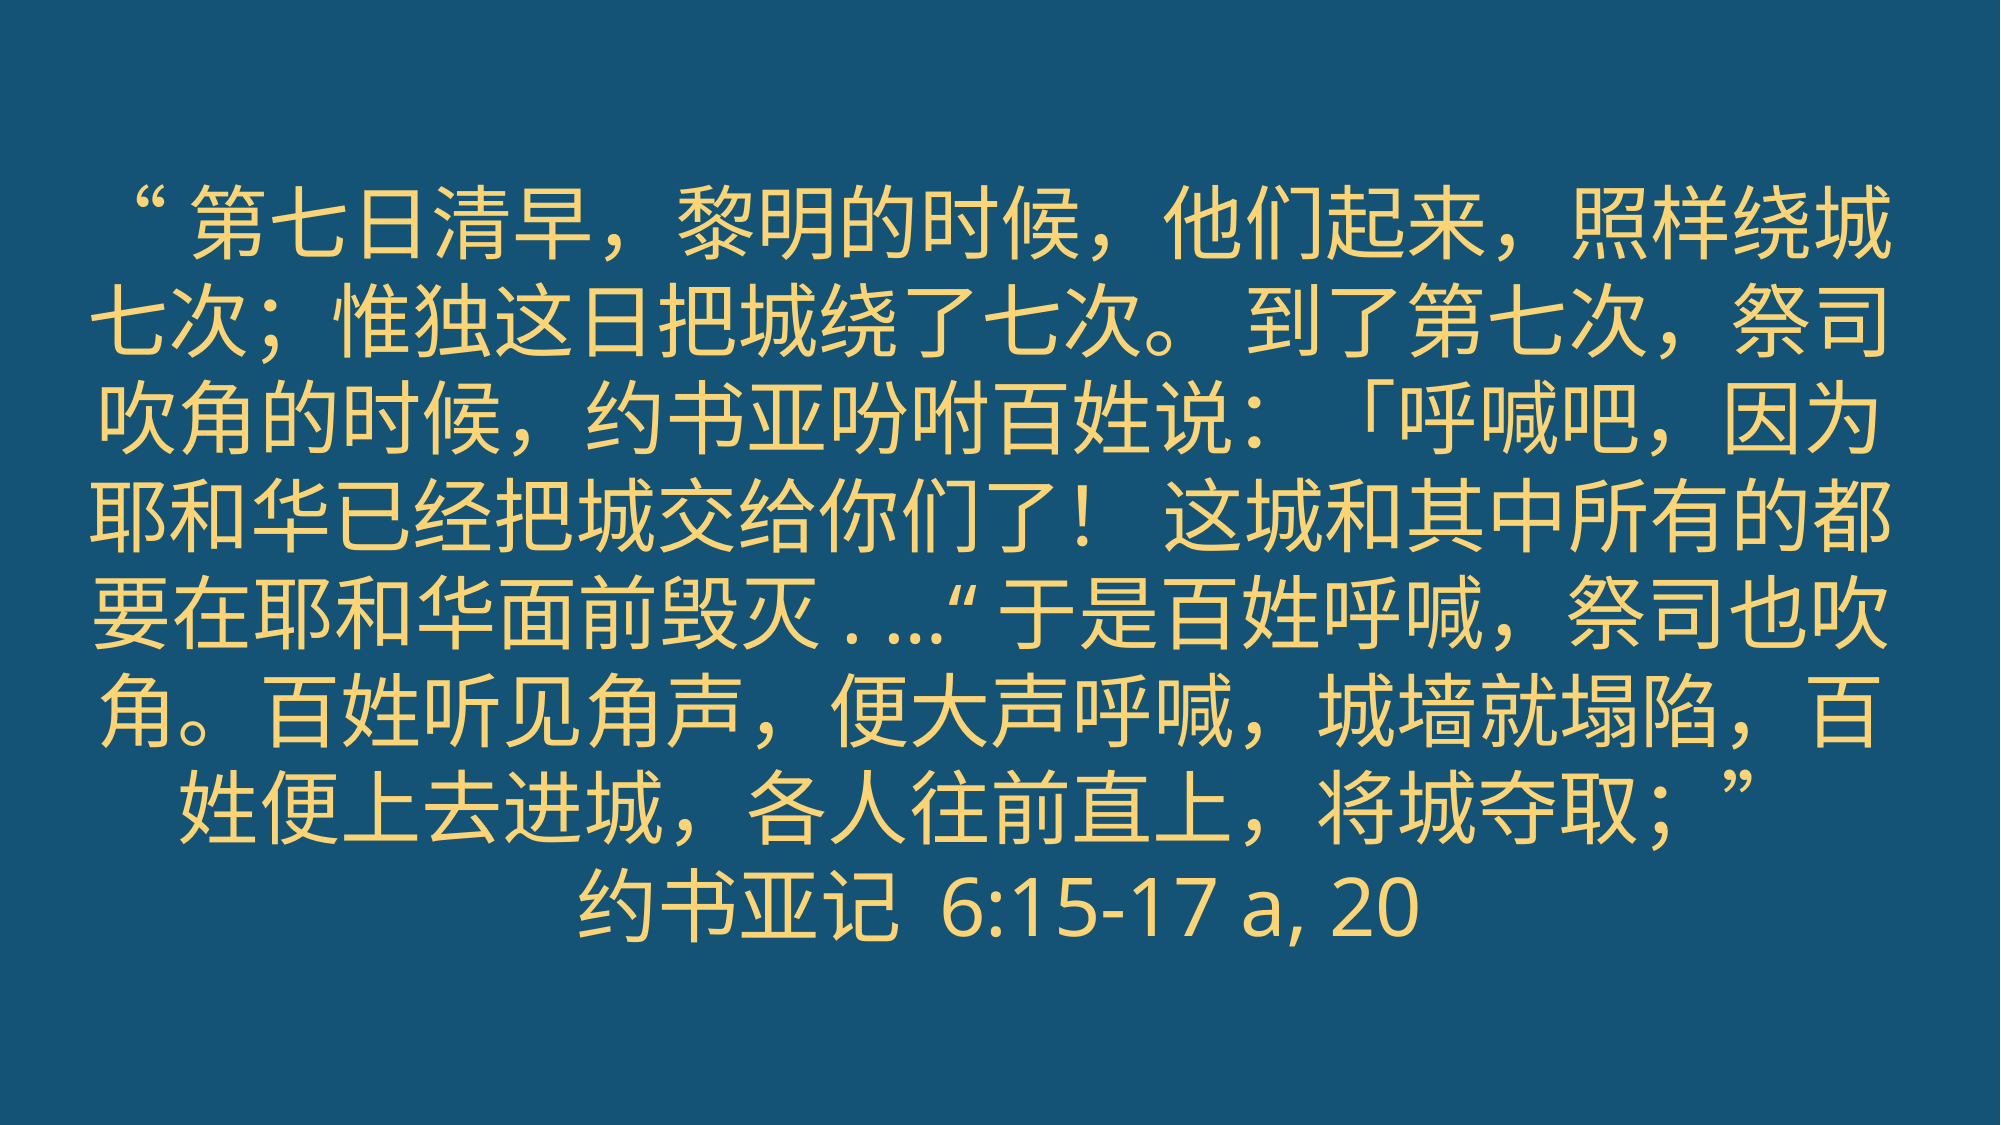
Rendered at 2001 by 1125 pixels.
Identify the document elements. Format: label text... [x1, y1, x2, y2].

title “第七日清早，黎明的时候，他们起来，照样绕城七次；惟独这日把城绕了七次。 到了第七次，祭司吹角的时候，约书亚吩咐百姓说：「呼喊吧，因为耶和华已经把城交给你们了！ 这城和其中所有的都要在耶和华面前毁灭. …“于是百姓呼喊，祭司也吹角。百姓听见角声，便大声呼喊，城墙就塌陷，百姓便上去进城，各人往前直上，将城夺取；” 约书亚记 6:15-17 a, 20 [73, 60, 1907, 1065]
